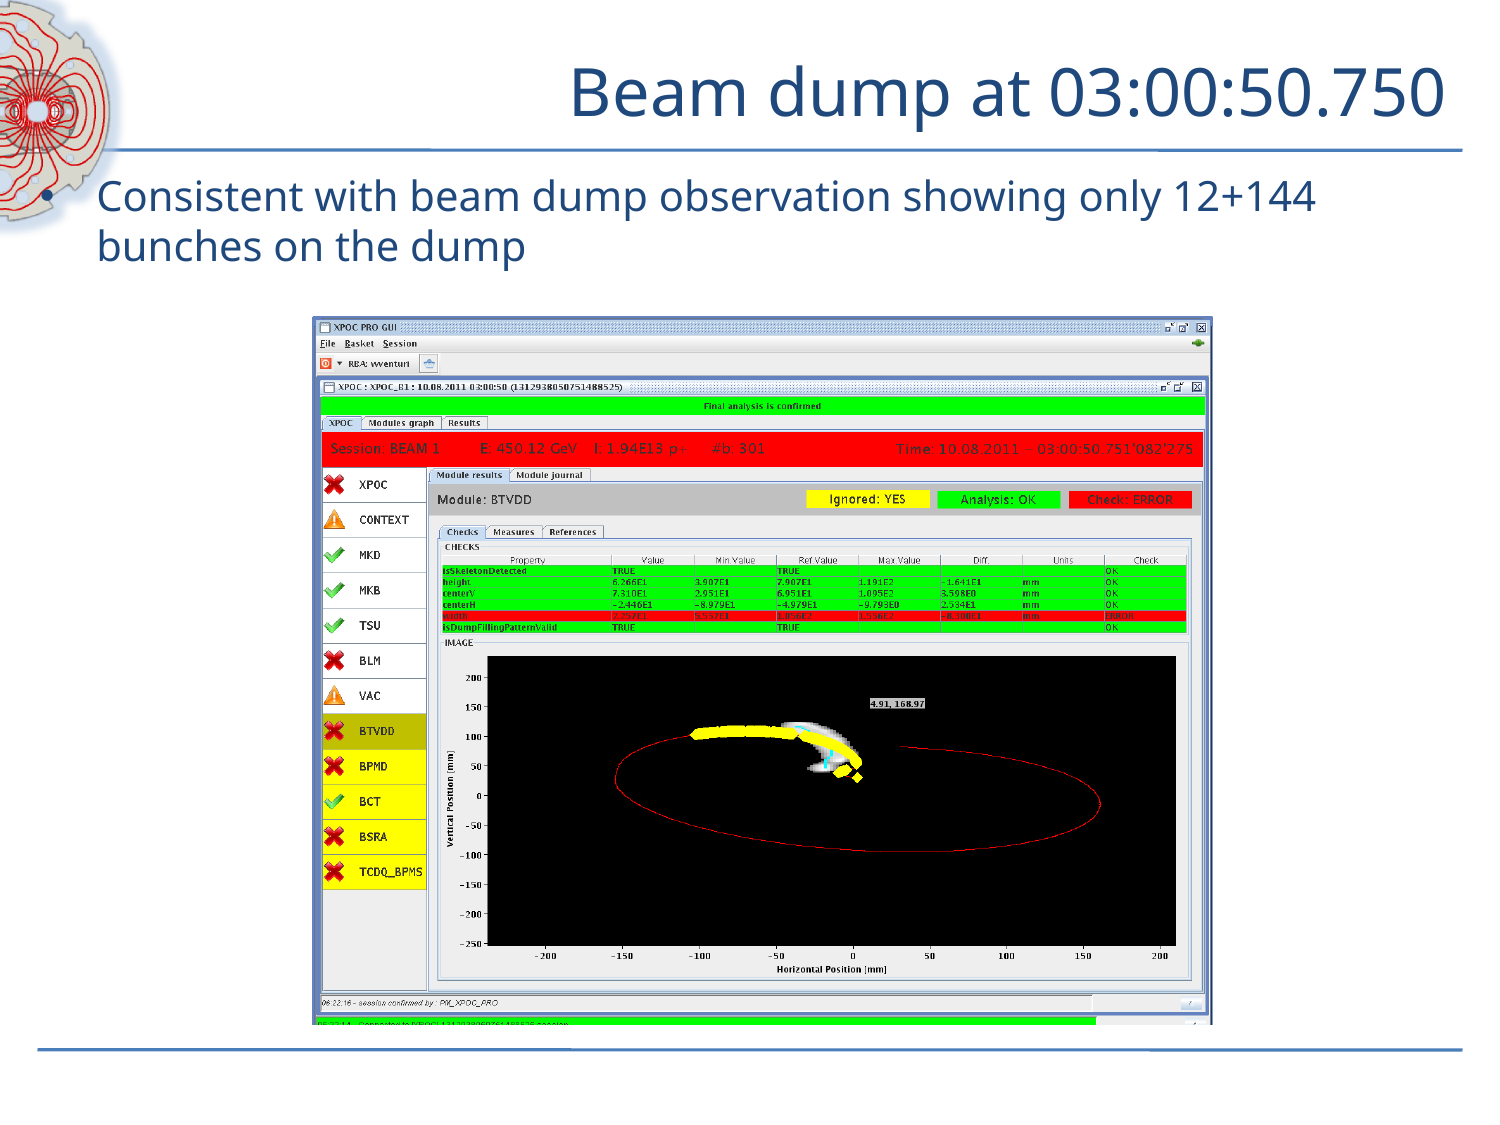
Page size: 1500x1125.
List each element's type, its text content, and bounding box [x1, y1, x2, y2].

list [312, 316, 1213, 1026]
picture [0, 2, 109, 220]
list Consistent with beam dump observation showing only 12+144 bunches on the dump [24, 162, 1426, 1038]
title Beam dump at 03:00:50.750 [262, 24, 1463, 156]
